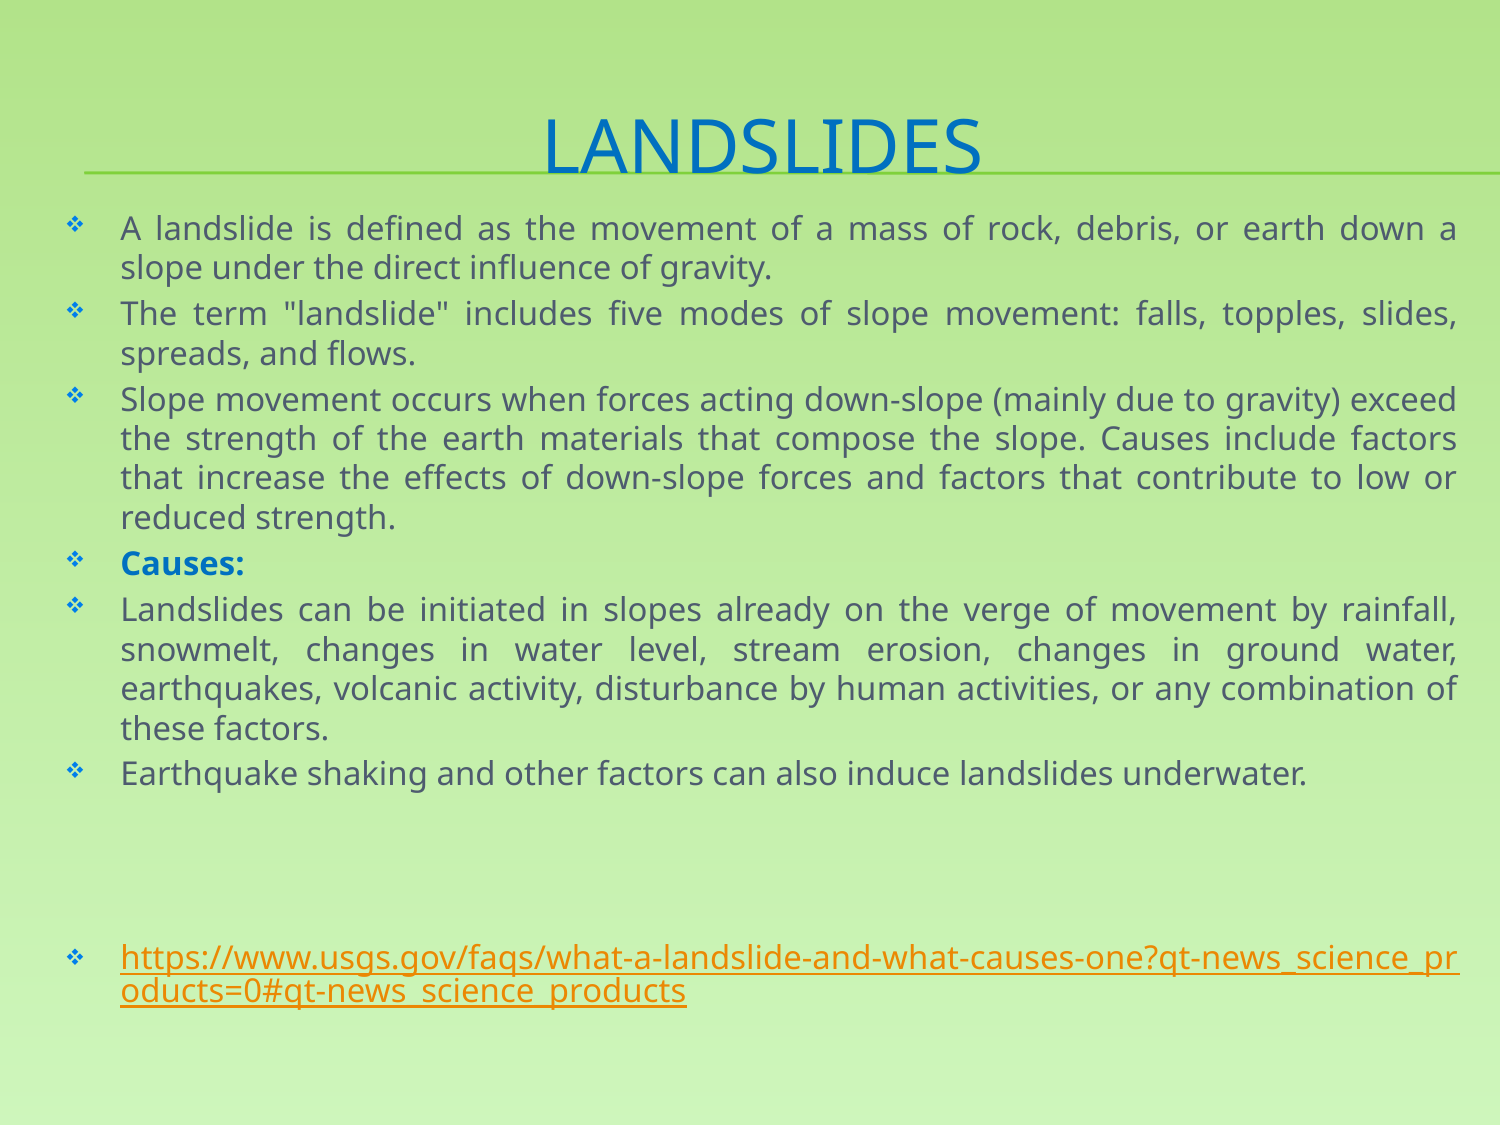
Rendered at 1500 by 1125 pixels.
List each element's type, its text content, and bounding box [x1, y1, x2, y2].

list A landslide is defined as the movement of a mass of rock, debris, or earth down a slope under the direct influence of gravity. The term "landslide" includes five modes of slope movement: falls, topples, slides, spreads, and flows. Slope movement occurs when forces acting down-slope (mainly due to gravity) exceed the strength of the earth materials that compose the slope. Causes include factors that increase the effects of down-slope forces and factors that contribute to low or reduced strength. Causes: Landslides can be initiated in slopes already on the verge of movement by rainfall, snowmelt, changes in water level, stream erosion, changes in ground water, earthquakes, volcanic activity, disturbance by human activities, or any combination of these factors. Earthquake shaking and other factors can also induce landslides underwater. https://www.usgs.gov/faqs/what-a-landslide-and-what-causes-one?qt-news_science_products=0#qt-news_science_products [50, 200, 1475, 998]
title landslides [50, 75, 1475, 200]
